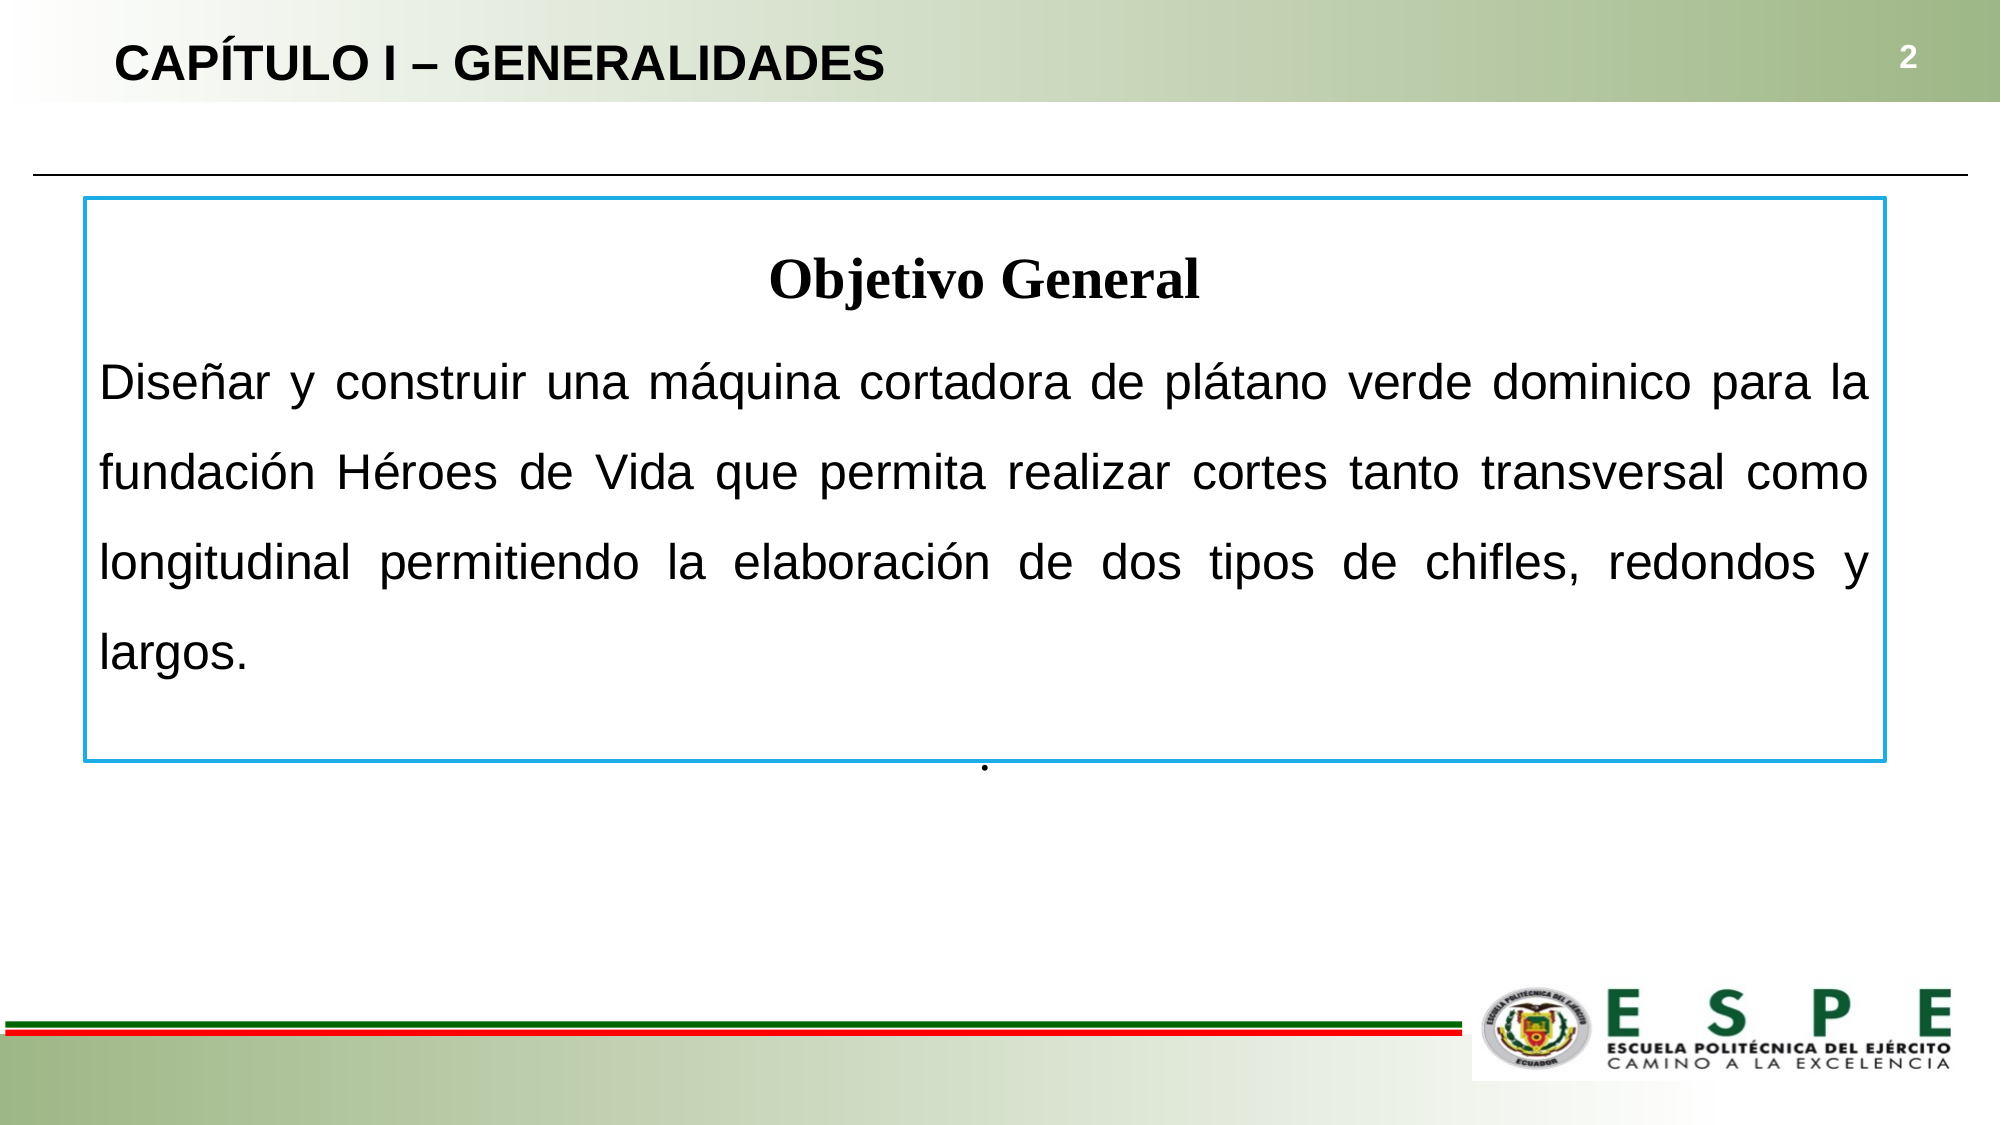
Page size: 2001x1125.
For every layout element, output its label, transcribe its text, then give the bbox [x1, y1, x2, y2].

slide_number 2 [1482, 24, 1933, 85]
list Objetivo General Diseñar y construir una máquina cortadora de plátano verde dominico para la fundación Héroes de Vida que permita realizar cortes tanto transversal como longitudinal permitiendo la elaboración de dos tipos de chifles, redondos y largos. . [83, 196, 1887, 763]
title CAPÍTULO I – GENERALIDADES [99, 23, 934, 115]
picture [1472, 976, 1977, 1081]
